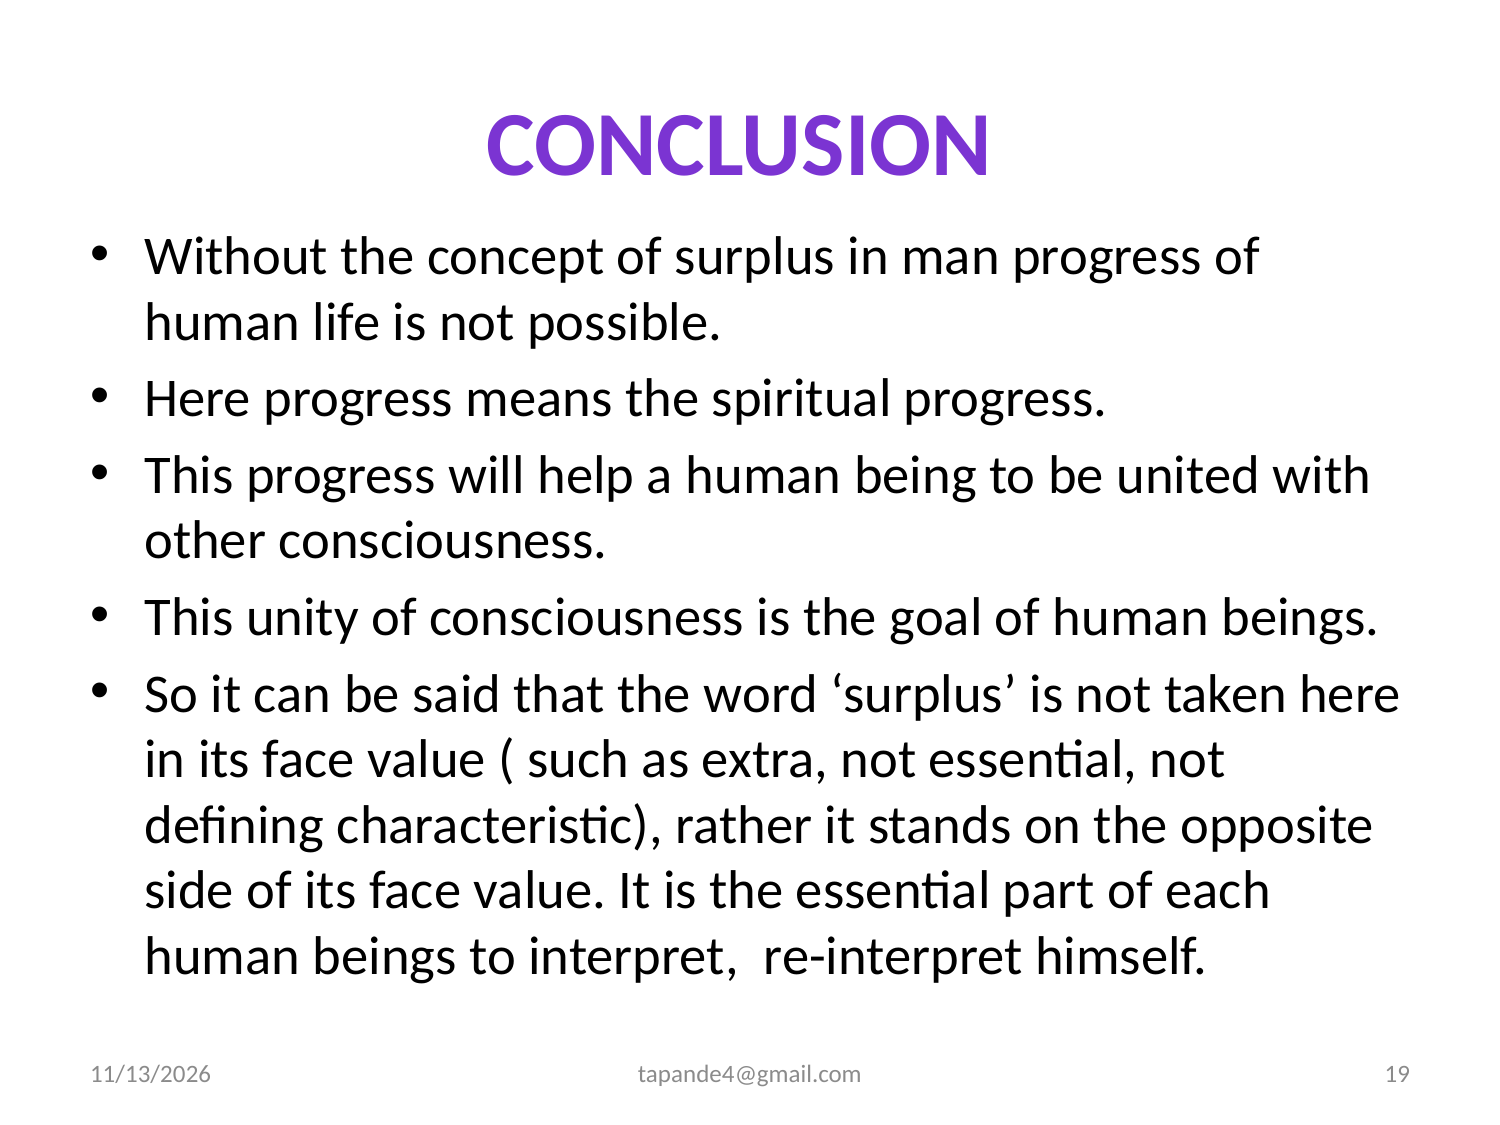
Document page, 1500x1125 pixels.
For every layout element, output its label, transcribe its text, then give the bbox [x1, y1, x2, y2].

slide_number 19 [1074, 1042, 1425, 1103]
list Without the concept of surplus in man progress of human life is not possible. Here progress means the spiritual progress. This progress will help a human being to be united with other consciousness. This unity of consciousness is the goal of human beings. So it can be said that the word ‘surplus’ is not taken here in its face value ( such as extra, not essential, not defining characteristic), rather it stands on the opposite side of its face value. It is the essential part of each human beings to interpret, re-interpret himself. [75, 212, 1425, 1005]
title Conclusion [75, 45, 1425, 212]
footer tapande4@gmail.com [512, 1042, 988, 1103]
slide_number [75, 1042, 425, 1103]
